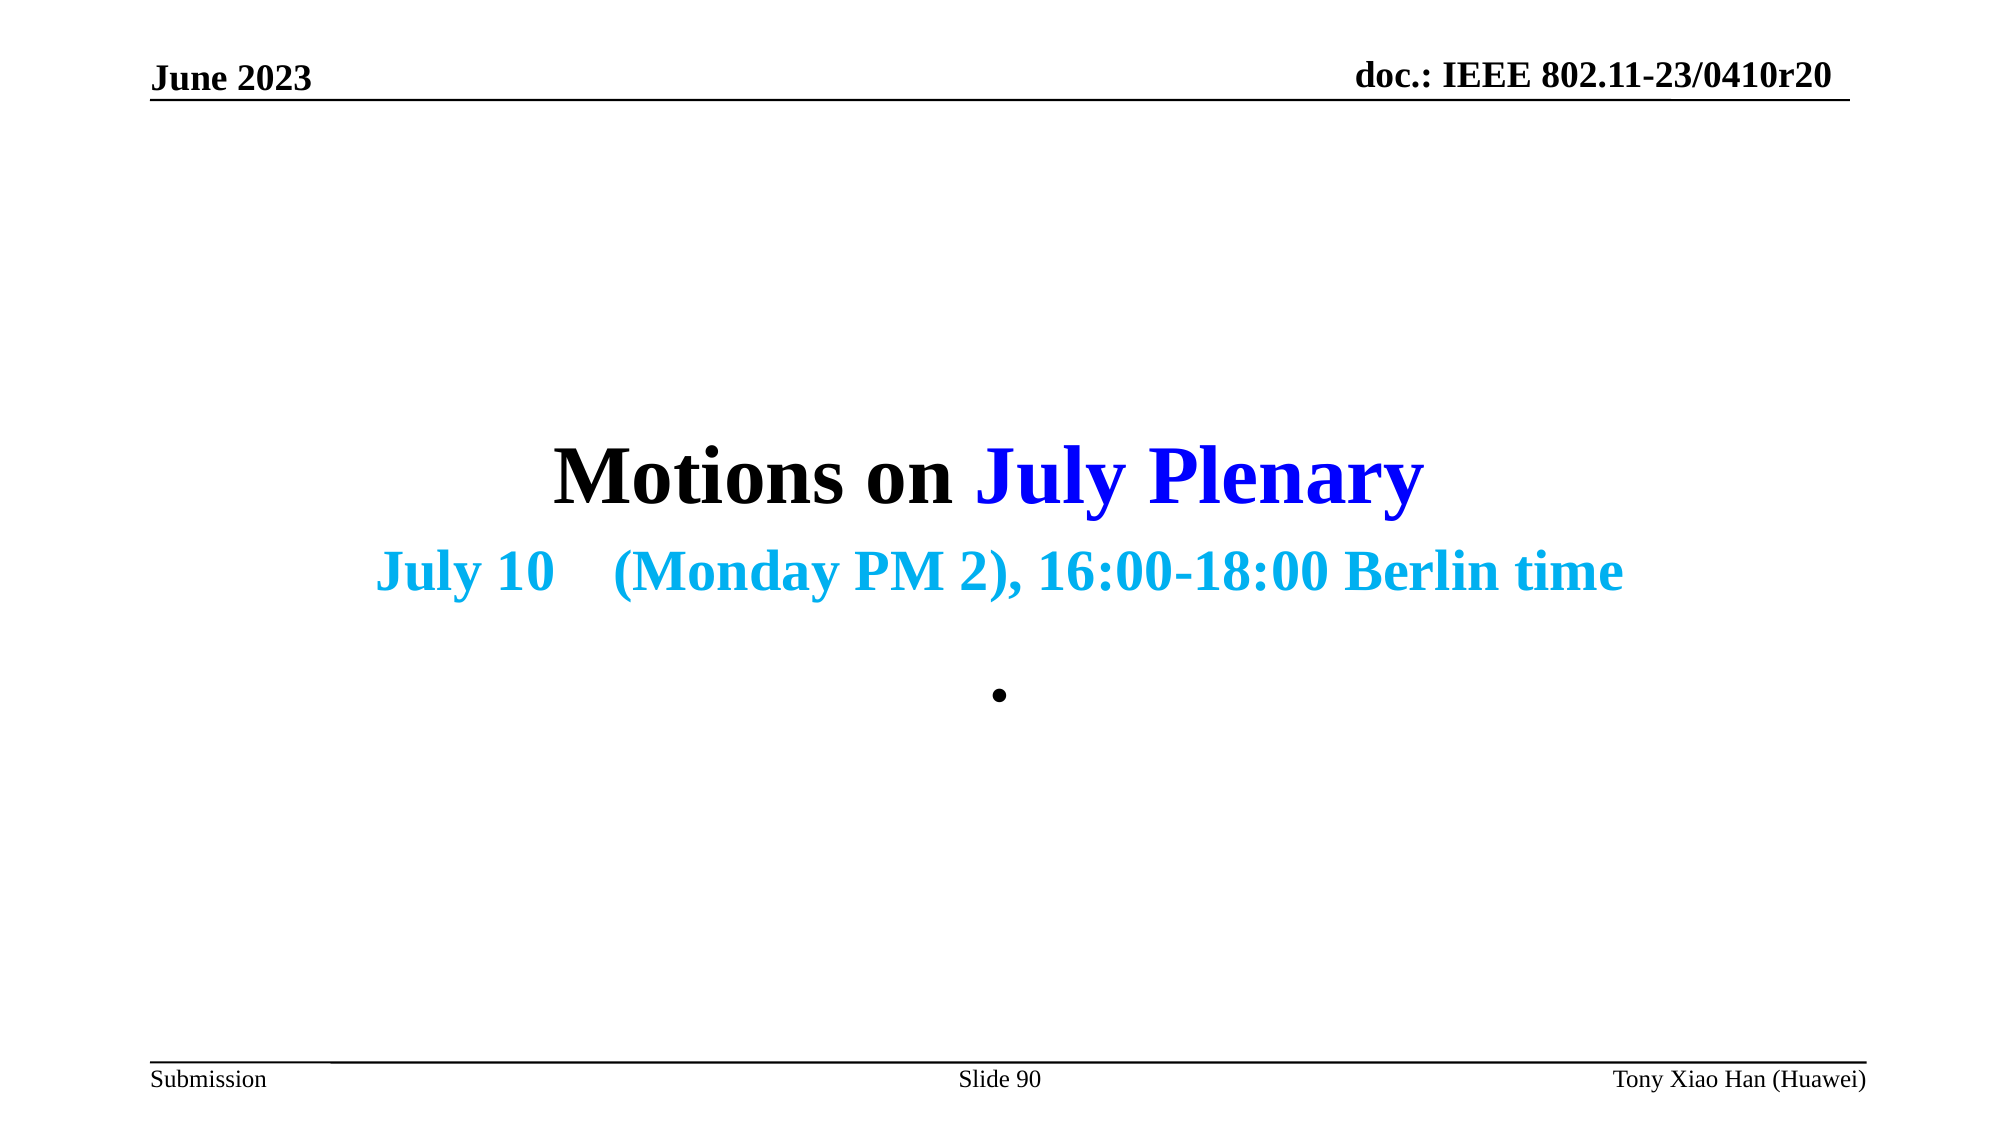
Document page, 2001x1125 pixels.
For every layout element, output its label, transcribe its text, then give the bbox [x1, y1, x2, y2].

text_box Motions on July Plenary July 10 (Monday PM 2), 16:00-18:00 Berlin time . [249, 412, 1750, 950]
